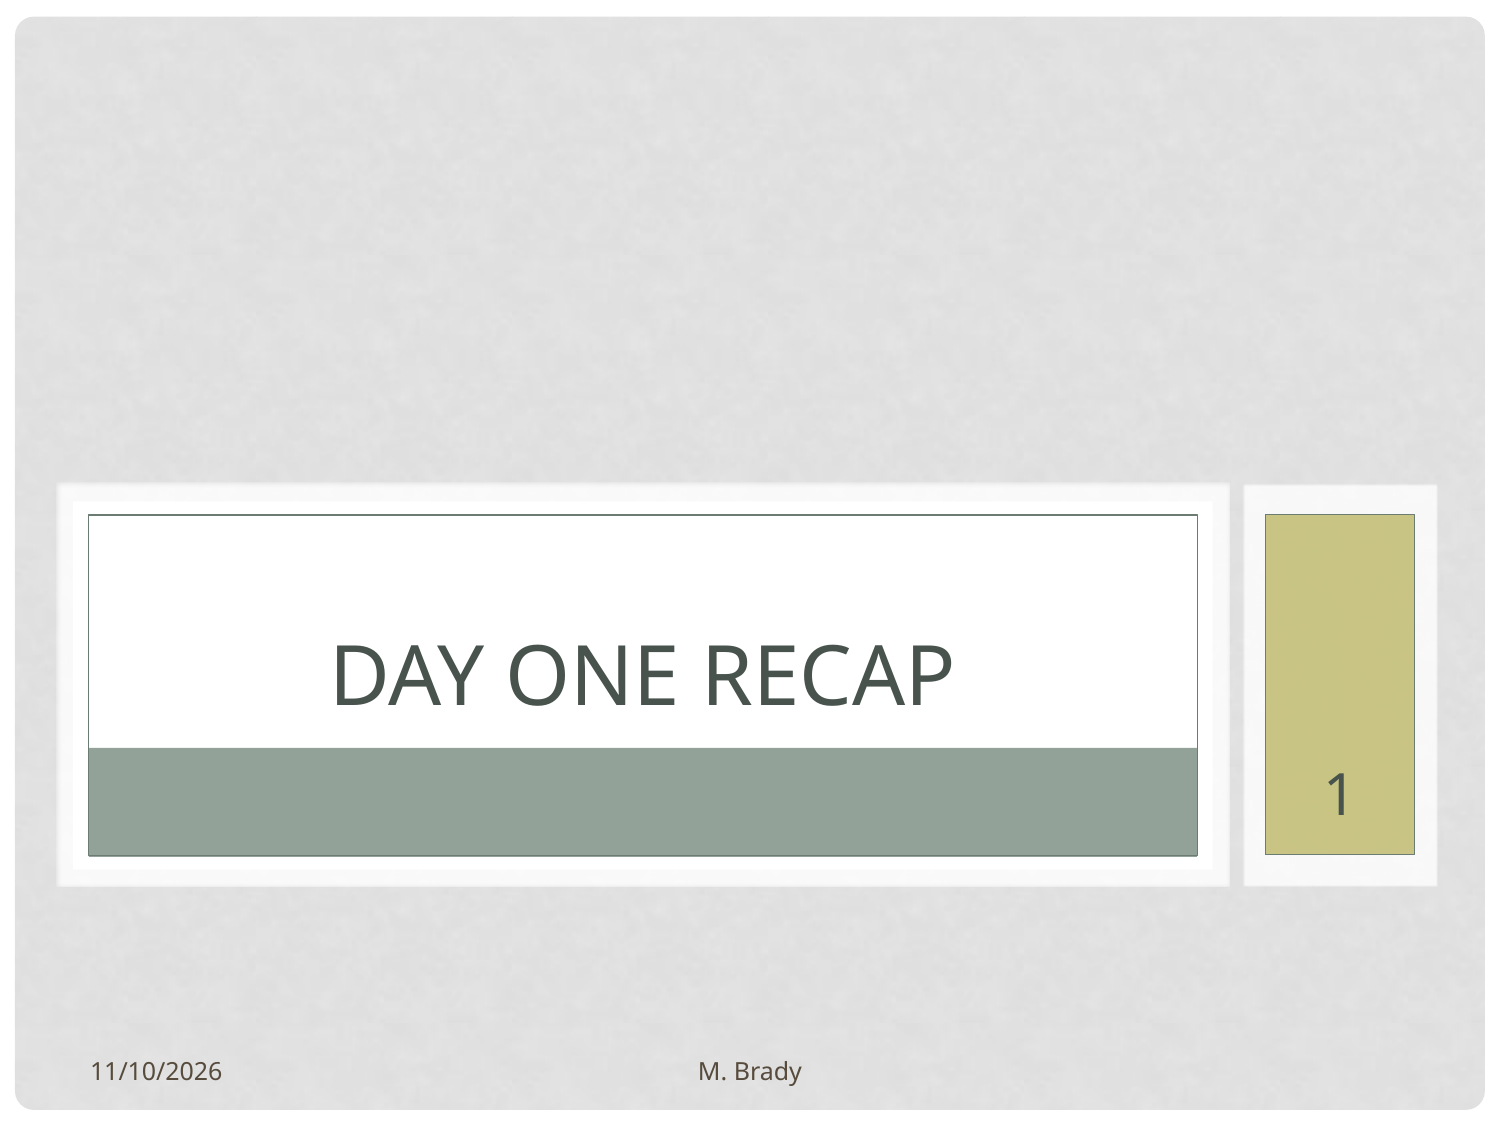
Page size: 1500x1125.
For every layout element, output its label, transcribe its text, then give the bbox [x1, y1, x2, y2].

footer M. Brady [512, 1042, 988, 1103]
title Day one recap [99, 529, 1187, 730]
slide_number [75, 1042, 425, 1103]
slide_number 1 [1277, 758, 1403, 834]
